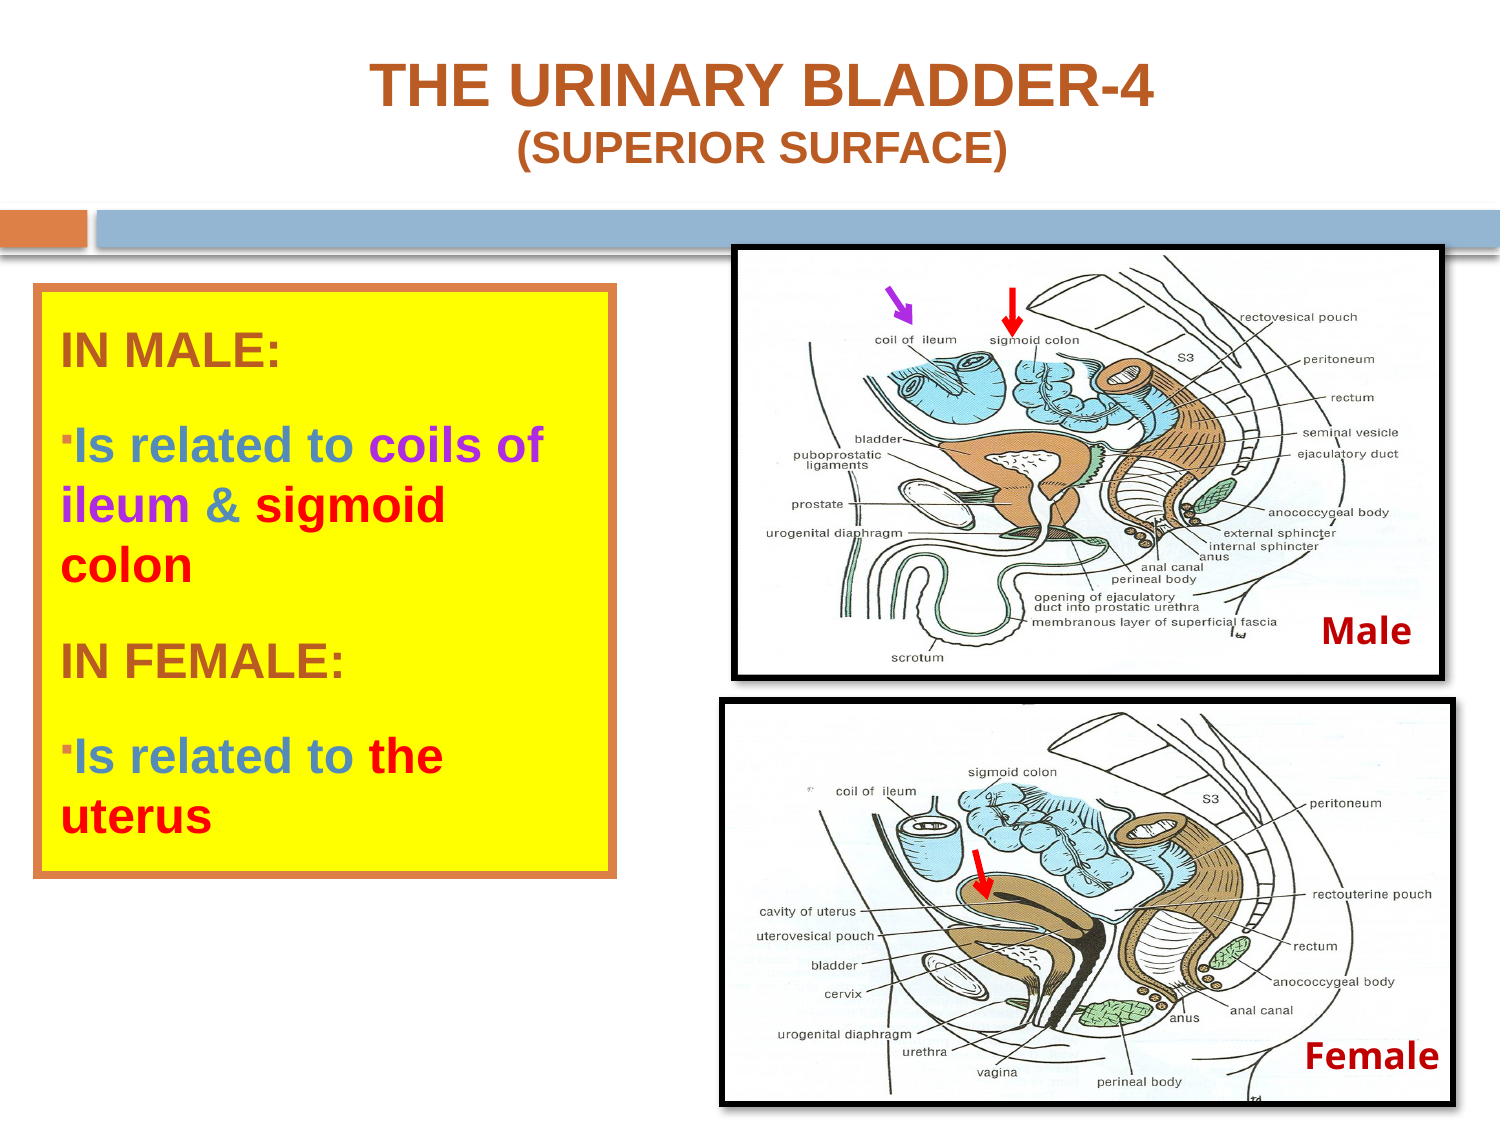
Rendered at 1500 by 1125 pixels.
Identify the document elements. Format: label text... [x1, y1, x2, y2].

picture [724, 703, 1451, 1102]
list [737, 249, 1440, 676]
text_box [880, 293, 920, 319]
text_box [955, 868, 1007, 882]
list IN MALE: Is related to coils of ileum & sigmoid colon IN FEMALE: Is related to the uterus [33, 283, 617, 879]
title THE URINARY BLADDER-4 (SUPERIOR SURFACE) [99, 37, 1425, 181]
